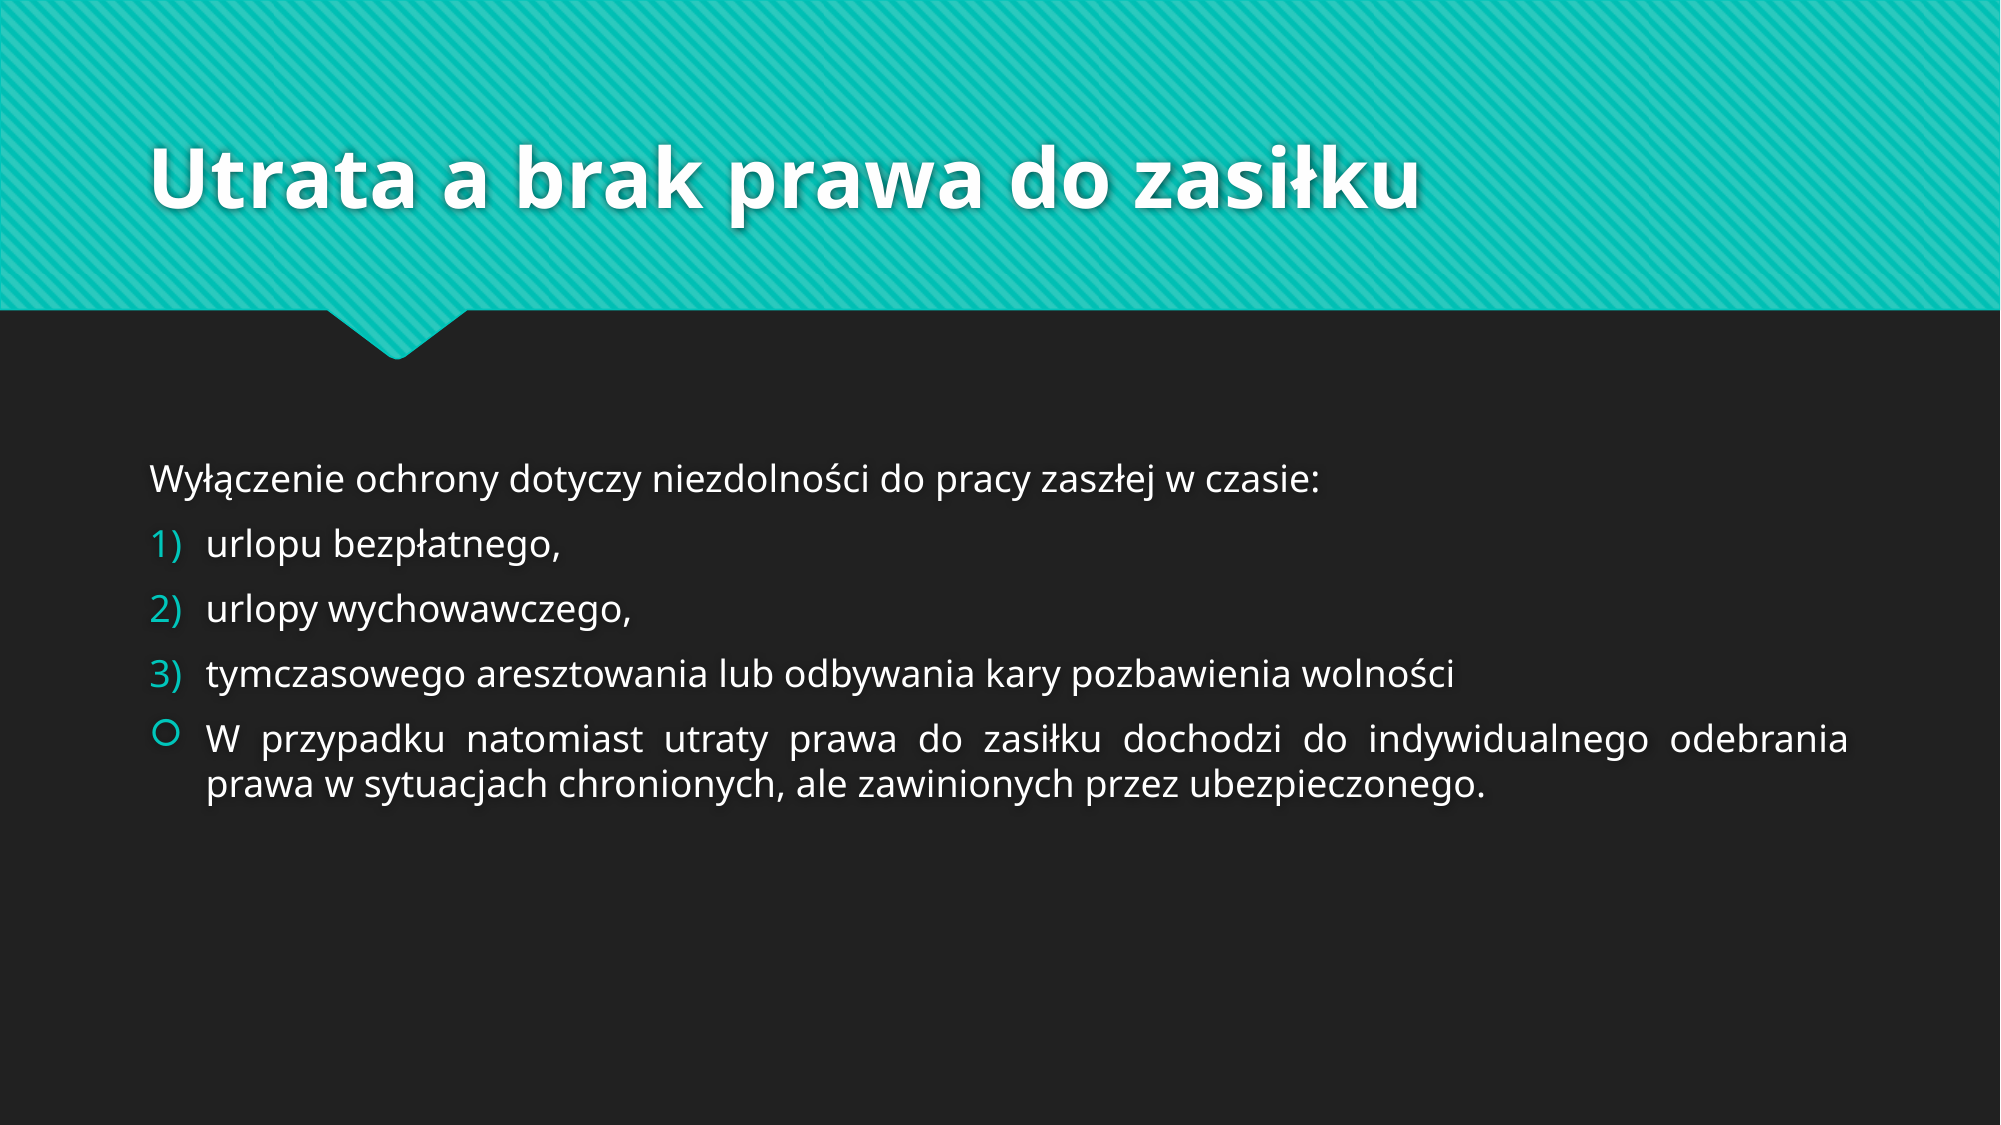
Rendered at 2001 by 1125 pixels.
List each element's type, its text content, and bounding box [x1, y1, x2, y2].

list Wyłączenie ochrony dotyczy niezdolności do pracy zaszłej w czasie: urlopu bezpłatnego, urlopy wychowawczego, tymczasowego aresztowania lub odbywania kary pozbawienia wolności W przypadku natomiast utraty prawa do zasiłku dochodzi do indywidualnego odebrania prawa w sytuacjach chronionych, ale zawinionych przez ubezpieczonego. [134, 364, 1866, 962]
title Utrata a brak prawa do zasiłku [132, 73, 1868, 233]
